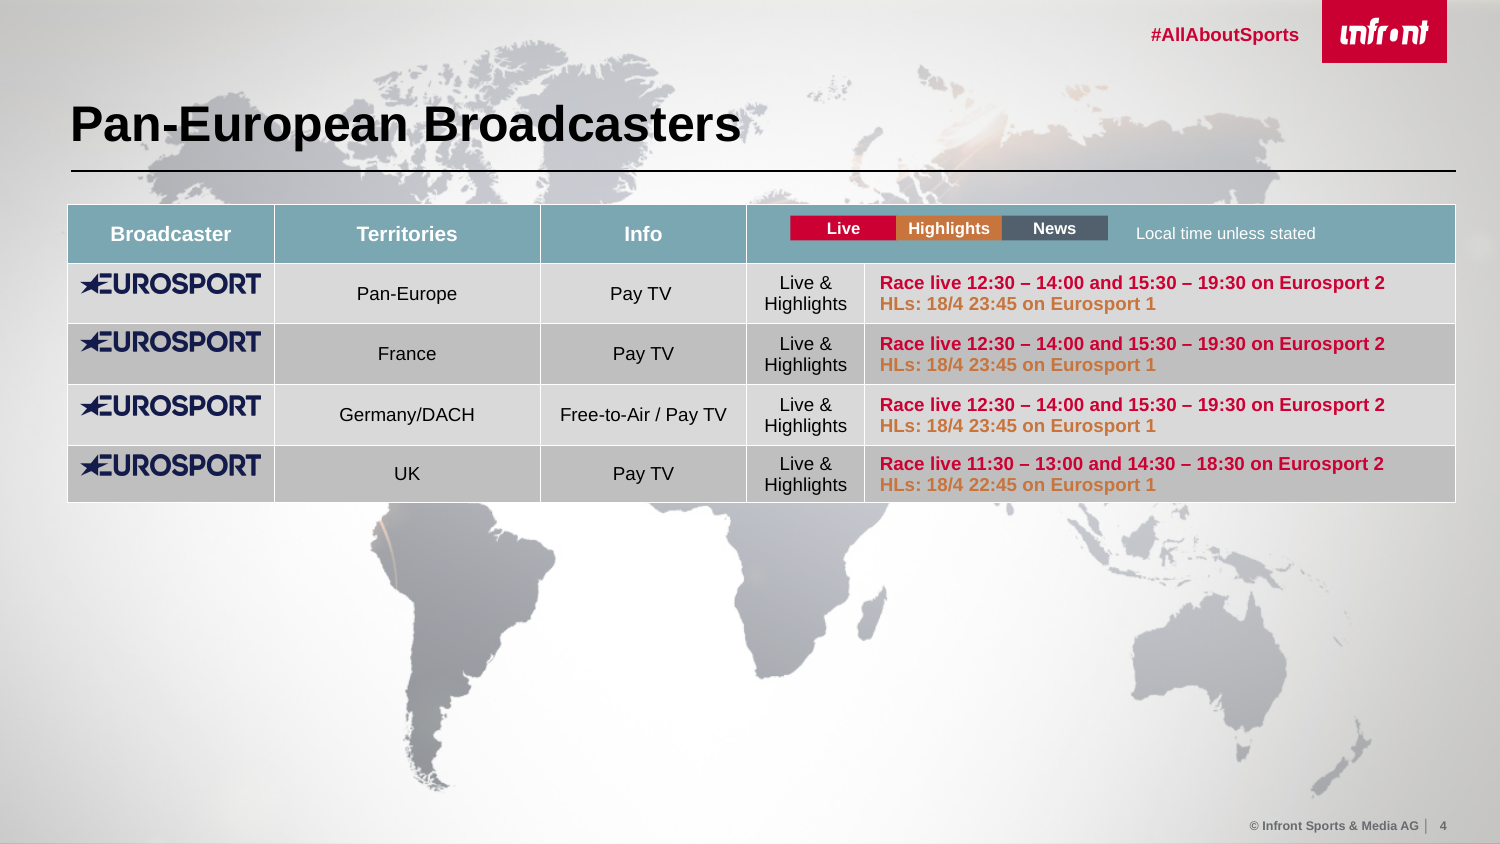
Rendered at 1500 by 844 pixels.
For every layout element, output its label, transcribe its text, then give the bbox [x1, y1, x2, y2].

picture [80, 394, 261, 416]
table_cell Live & Highlights [747, 446, 864, 502]
table_cell [68, 385, 274, 445]
table_cell Pay TV [541, 264, 746, 323]
table_header Territories [275, 205, 540, 263]
table_cell France [275, 324, 540, 384]
table_cell [68, 324, 274, 384]
table_cell Race live 12:30 – 14:00 and 15:30 – 19:30 on Eurosport 2 HLs: 18/4 23:45 on Eurosport 1 [865, 264, 1455, 323]
footer #AllAboutSports [933, 19, 1300, 50]
table_cell Pay TV [541, 446, 746, 502]
table_cell UK [275, 446, 540, 502]
table_cell Free Practice live 15/04 12:50, Qualification live 15/04 20:50 Race live 12:30 – 14:00 and 15:30 – 19:30 HLs: 18/4 23:45 [0, 0, 1500, 844]
picture [80, 330, 261, 352]
table_cell Pay TV [541, 324, 746, 384]
table_header Info [541, 205, 746, 263]
table_cell Live & Highlights [747, 385, 864, 445]
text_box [790, 215, 1109, 241]
table_cell Race live 12:30 – 14:00 and 15:30 – 19:30 on Eurosport 2 HLs: 18/4 23:45 on Eurosport 1 [865, 324, 1455, 384]
table_cell [68, 264, 274, 323]
table_cell [68, 446, 274, 502]
picture [80, 272, 261, 294]
table_cell Free-to-Air / Pay TV [541, 385, 746, 445]
table_header Local time unless stated [747, 205, 1455, 263]
table_cell Live & Highlights [747, 324, 864, 384]
slide_number 4 [1208, 814, 1447, 833]
picture [1322, 0, 1447, 63]
table_header Broadcaster [68, 205, 274, 263]
table_cell Race live 11:30 – 13:00 and 14:30 – 18:30 on Eurosport 2 HLs: 18/4 22:45 on Eurosport 1 [865, 446, 1455, 502]
picture [80, 454, 261, 476]
table_cell Germany/DACH [275, 385, 540, 445]
table_cell Race live 12:30 – 14:00 and 15:30 – 19:30 on Eurosport 2 HLs: 18/4 23:45 on Eurosport 1 [865, 385, 1455, 445]
table_cell Live & Highlights [747, 264, 864, 323]
title Pan-European Broadcasters [70, 91, 1424, 193]
table_cell Pan-Europe [275, 264, 540, 323]
